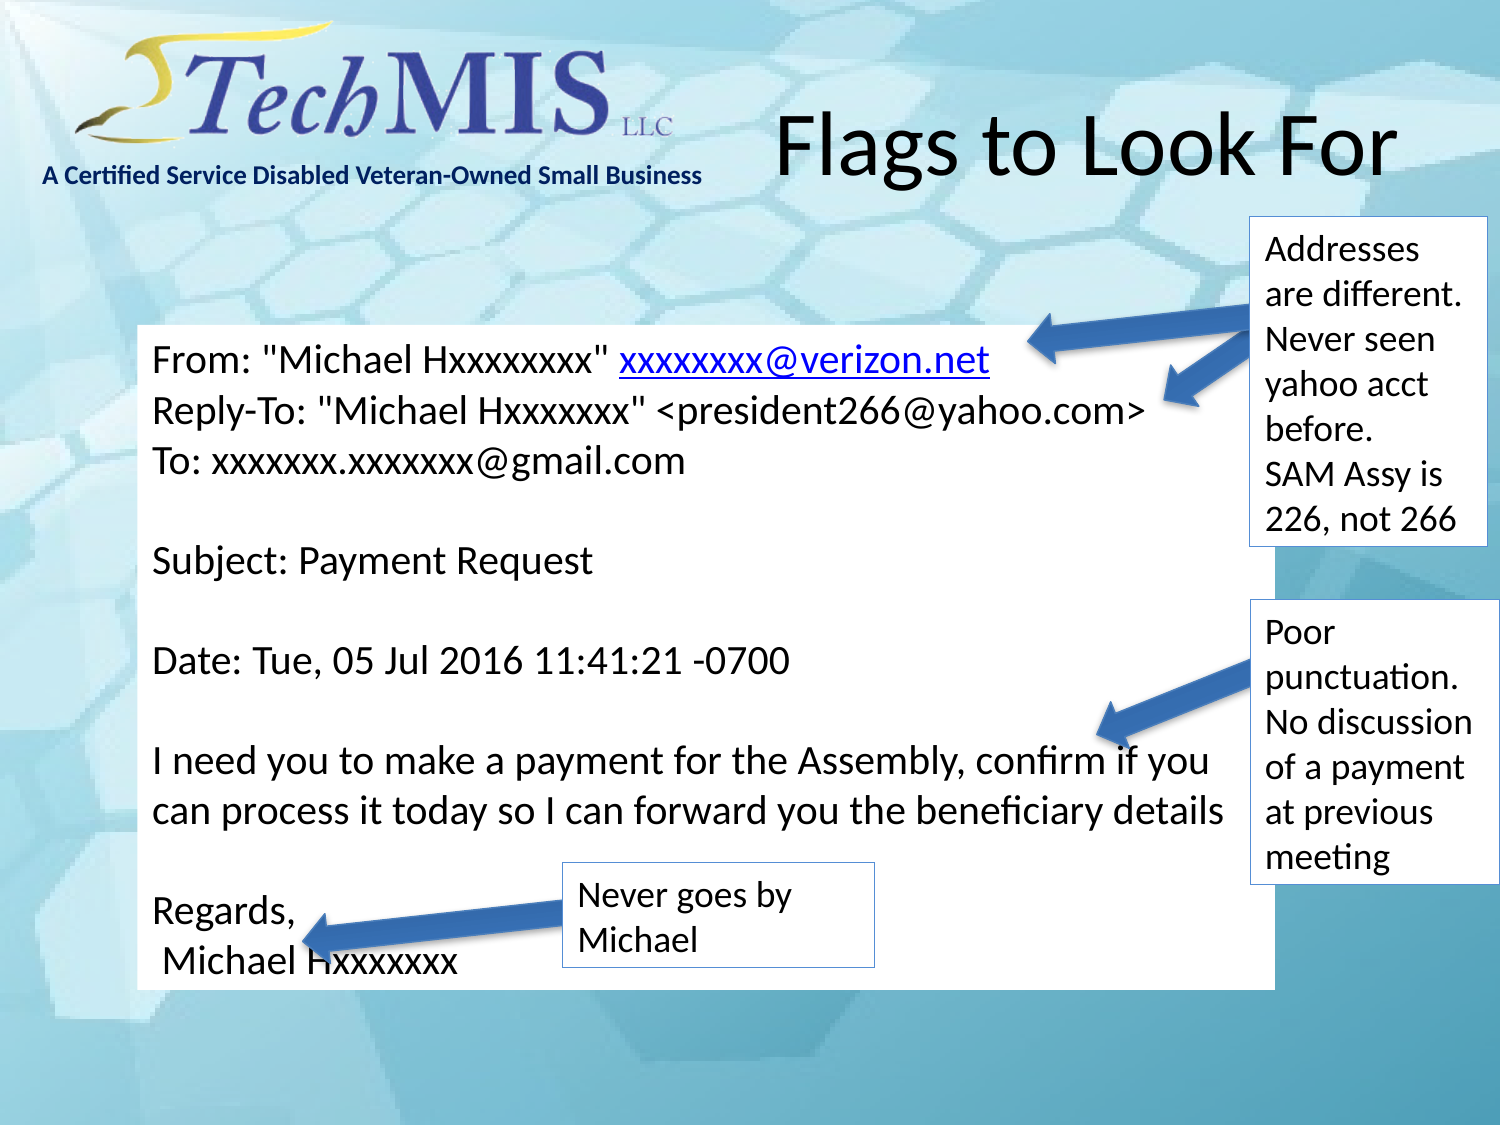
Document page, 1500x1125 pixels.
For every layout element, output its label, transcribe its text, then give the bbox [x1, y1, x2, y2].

text_box [1163, 339, 1249, 408]
text_box [0, 0, 1500, 1125]
text_box Poor punctuation. No discussion of a payment at previous meeting [1250, 599, 1500, 885]
picture [61, 13, 684, 150]
text_box Addresses are different. Never seen yahoo acct before. SAM Assy is 226, not 266 [1249, 216, 1488, 547]
text_box [302, 899, 562, 965]
text_box Never goes by Michael [562, 862, 875, 968]
text_box From: "Michael Hxxxxxxxx" xxxxxxxx@verizon.net Reply-To: "Michael Hxxxxxxx" <president266@yahoo.com> To: xxxxxxx.xxxxxxx@gmail.com Subject: Payment Request Date: Tue, 05 Jul 2016 11:41:21 -0700 I need you to make a payment for the Assembly, confirm if you can process it today so I can forward you the beneficiary details Regards, Michael Hxxxxxxx [137, 324, 1275, 990]
text_box [1027, 303, 1249, 365]
text_box [1096, 658, 1250, 749]
title Flags to Look For [750, 45, 1425, 233]
